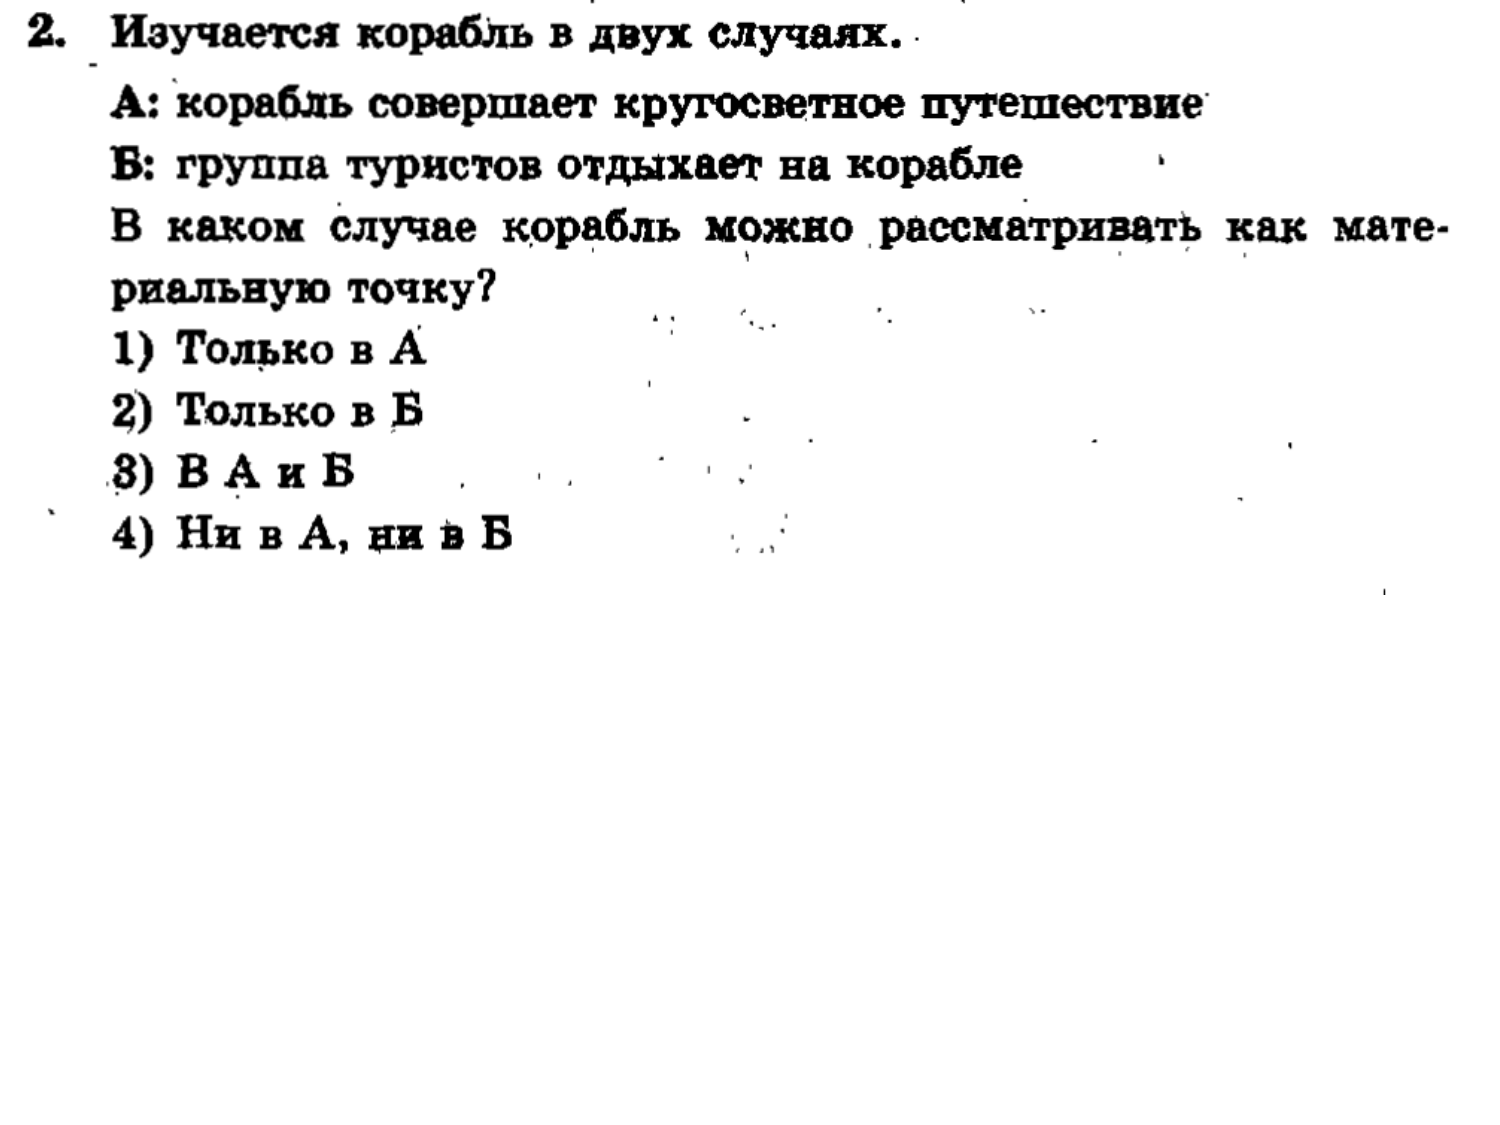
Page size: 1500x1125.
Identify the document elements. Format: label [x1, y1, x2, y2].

picture [17, 0, 1457, 595]
